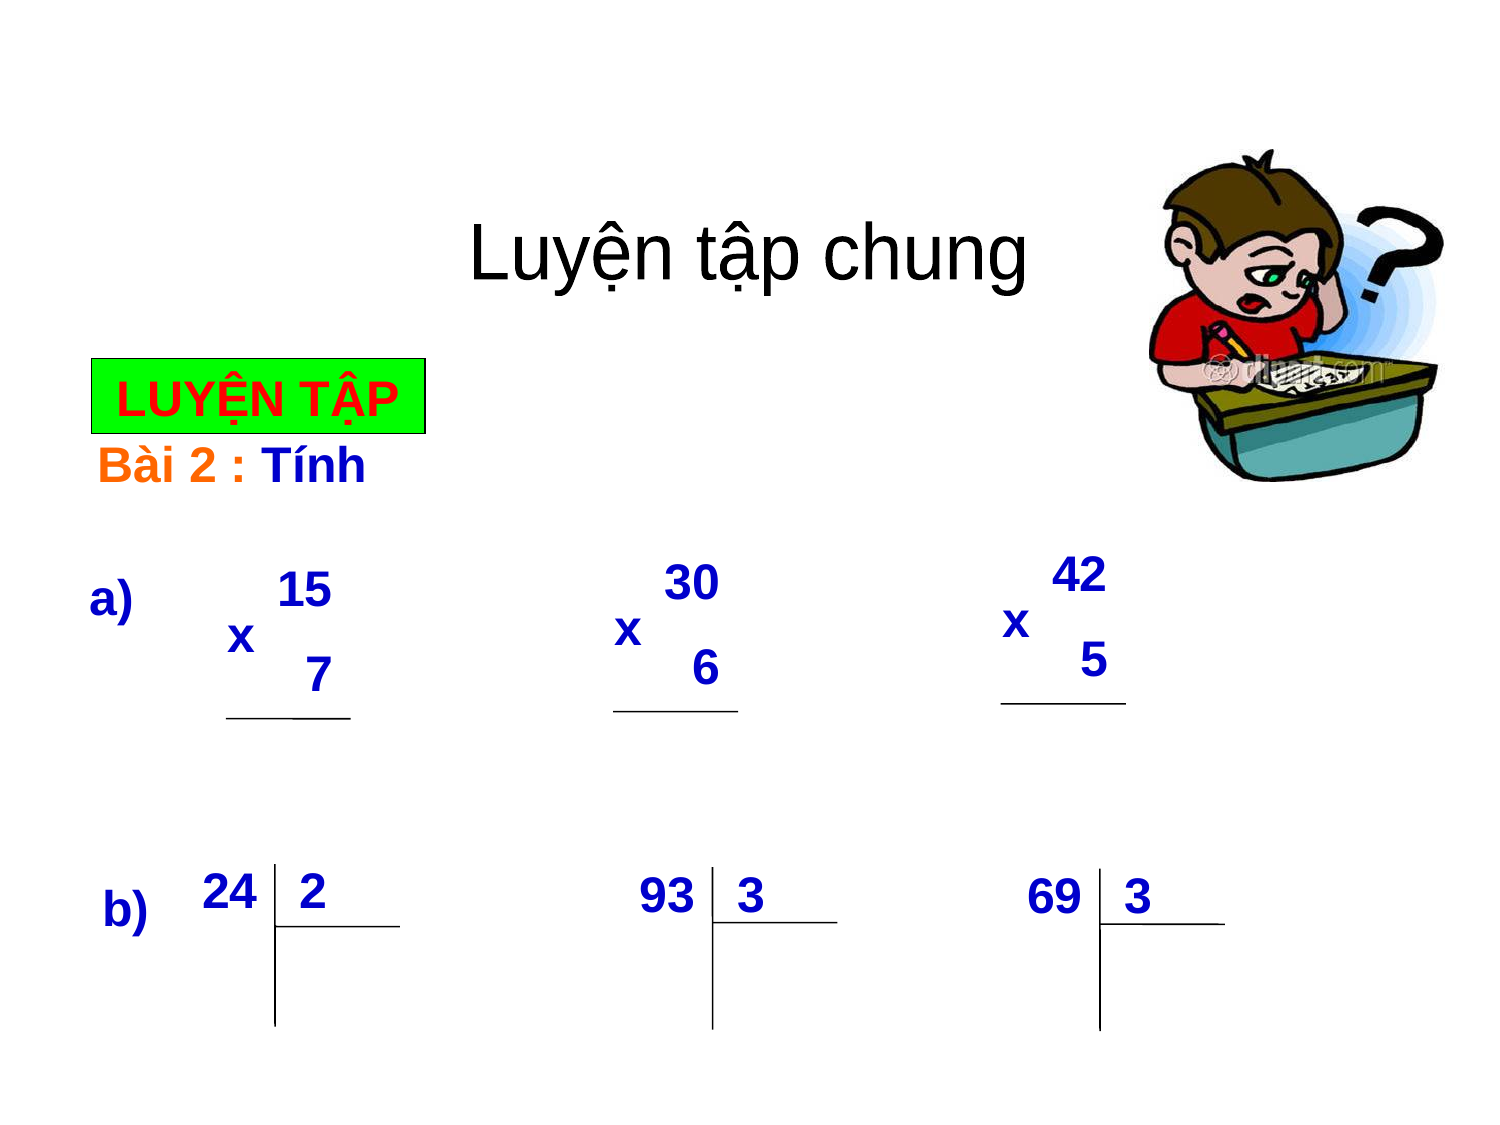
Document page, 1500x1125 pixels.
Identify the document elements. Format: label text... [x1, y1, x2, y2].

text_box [74, 534, 1226, 1032]
text_box Bài 2 : Tính [82, 424, 433, 500]
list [1149, 149, 1451, 482]
text_box LUYỆN TẬP [91, 358, 425, 434]
